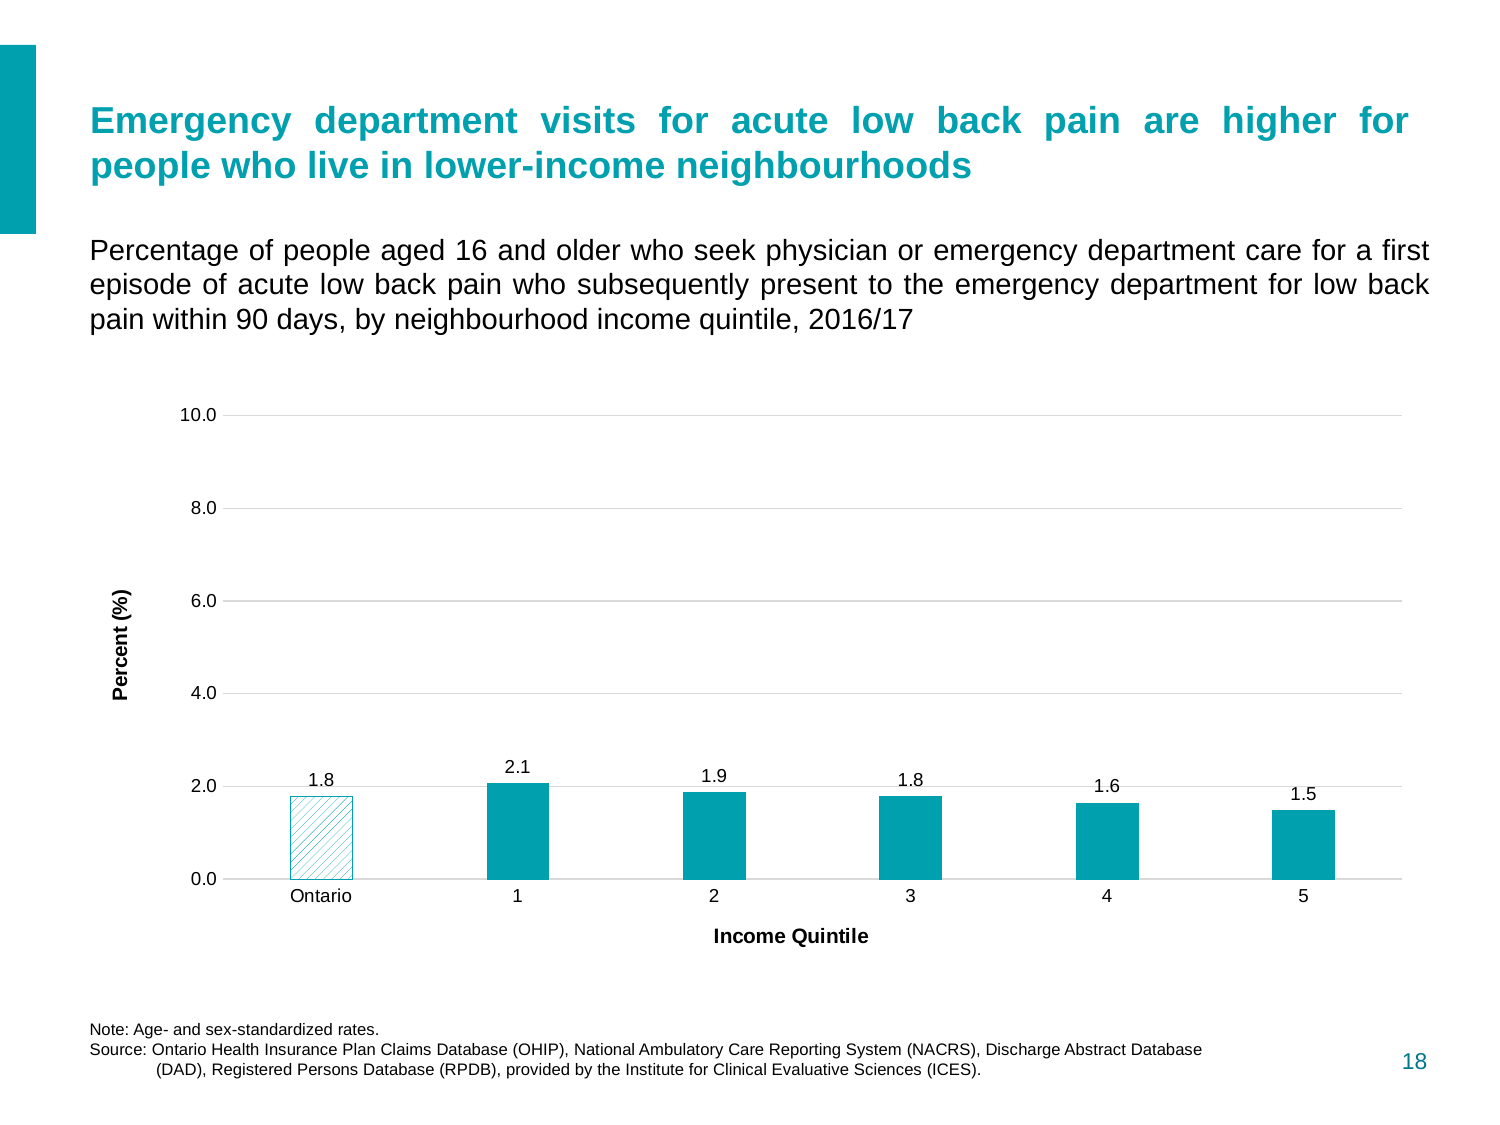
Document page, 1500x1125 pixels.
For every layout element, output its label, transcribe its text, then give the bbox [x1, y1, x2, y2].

text_box Percentage of people aged 16 and older who seek physician or emergency department care for a first episode of acute low back pain who subsequently present to the emergency department for low back pain within 90 days, by neighbourhood income quintile, 2016/17 [74, 223, 1447, 344]
text_box Note: Age- and sex-standardized rates. Source: Ontario Health Insurance Plan Claims Database (OHIP), National Ambulatory Care Reporting System (NACRS), Discharge Abstract Database (DAD), Registered Persons Database (RPDB), provided by the Institute for Clinical Evaluative Sciences (ICES). [74, 1011, 1357, 1106]
chart [74, 392, 1426, 968]
title Emergency department visits for acute low back pain are higher for people who live in lower-income neighbourhoods [75, 82, 1425, 199]
